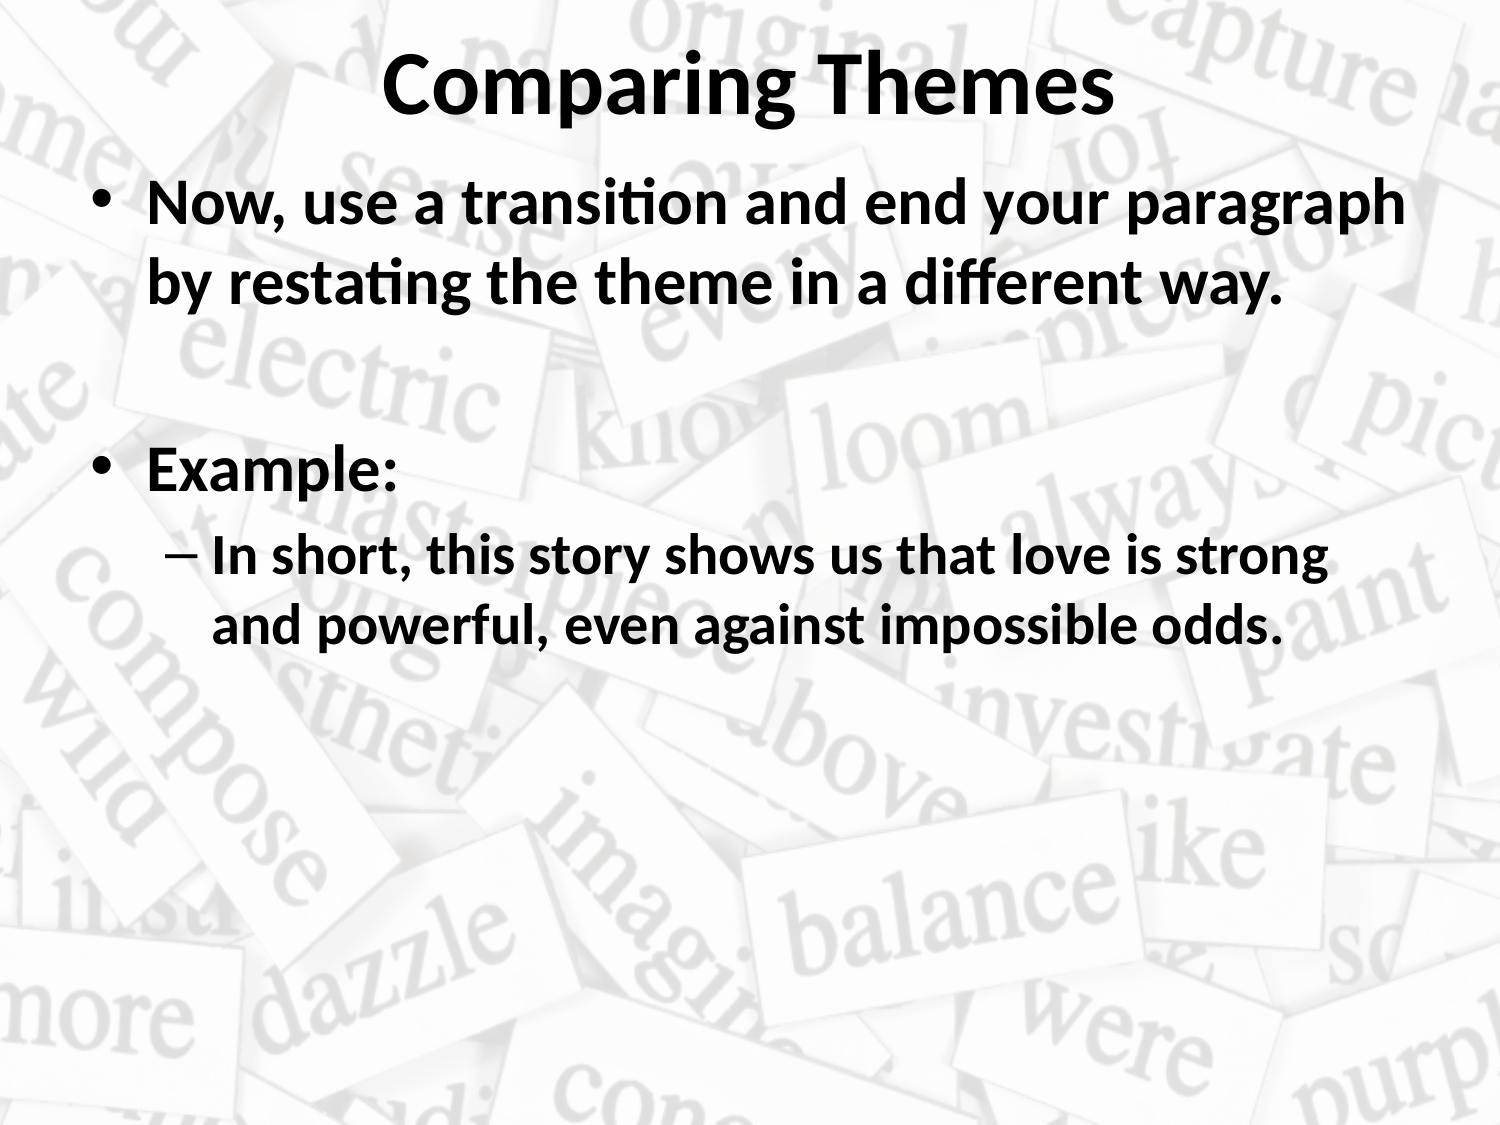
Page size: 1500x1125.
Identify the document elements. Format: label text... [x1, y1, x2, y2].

list Now, use a transition and end your paragraph by restating the theme in a different way. Example: In short, this story shows us that love is strong and powerful, even against impossible odds. [75, 149, 1425, 1075]
title Comparing Themes [75, 12, 1425, 143]
